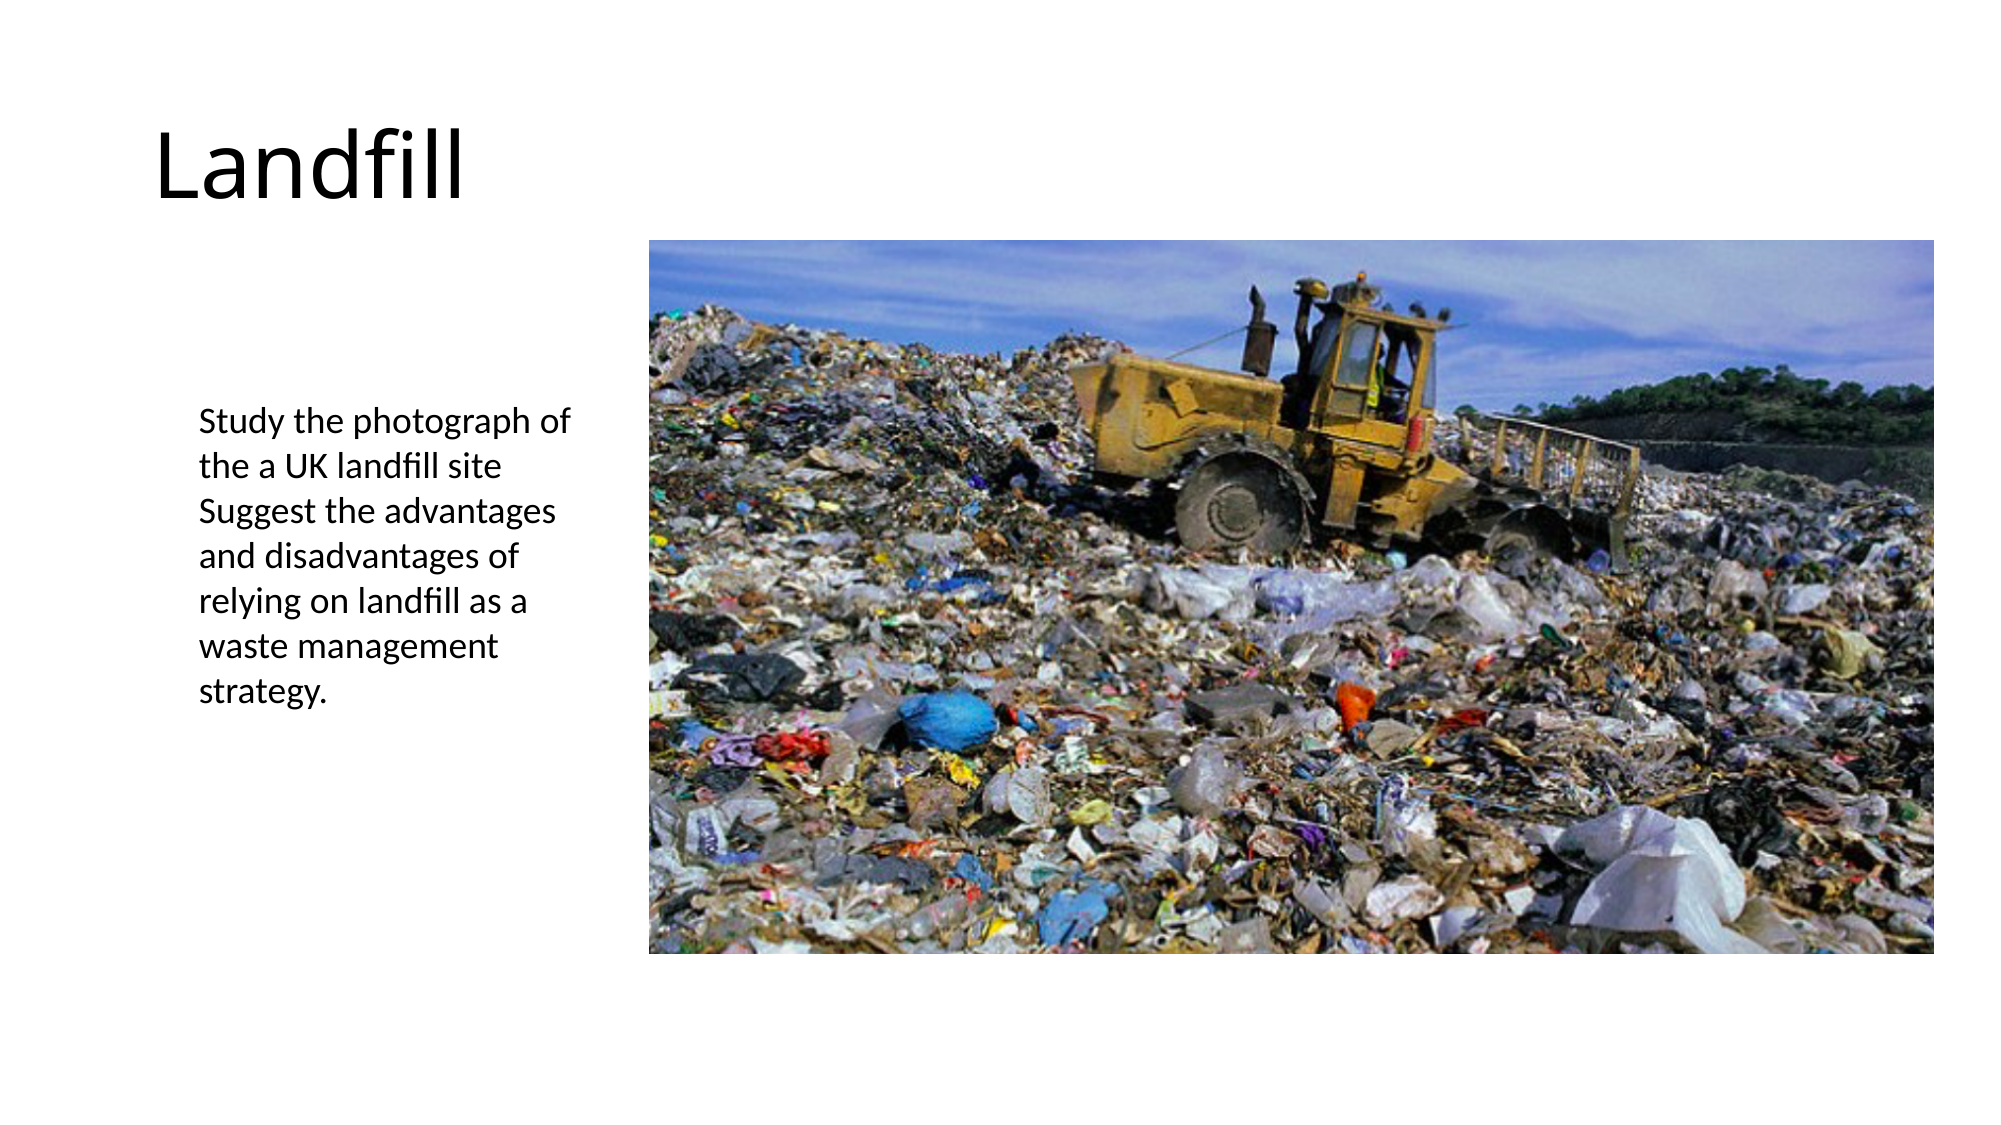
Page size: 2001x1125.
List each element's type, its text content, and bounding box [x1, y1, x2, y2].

text_box Study the photograph of the a UK landfill site Suggest the advantages and disadvantages of relying on landfill as a waste management strategy. [183, 389, 604, 764]
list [649, 240, 1934, 955]
title Landfill [137, 59, 1863, 278]
